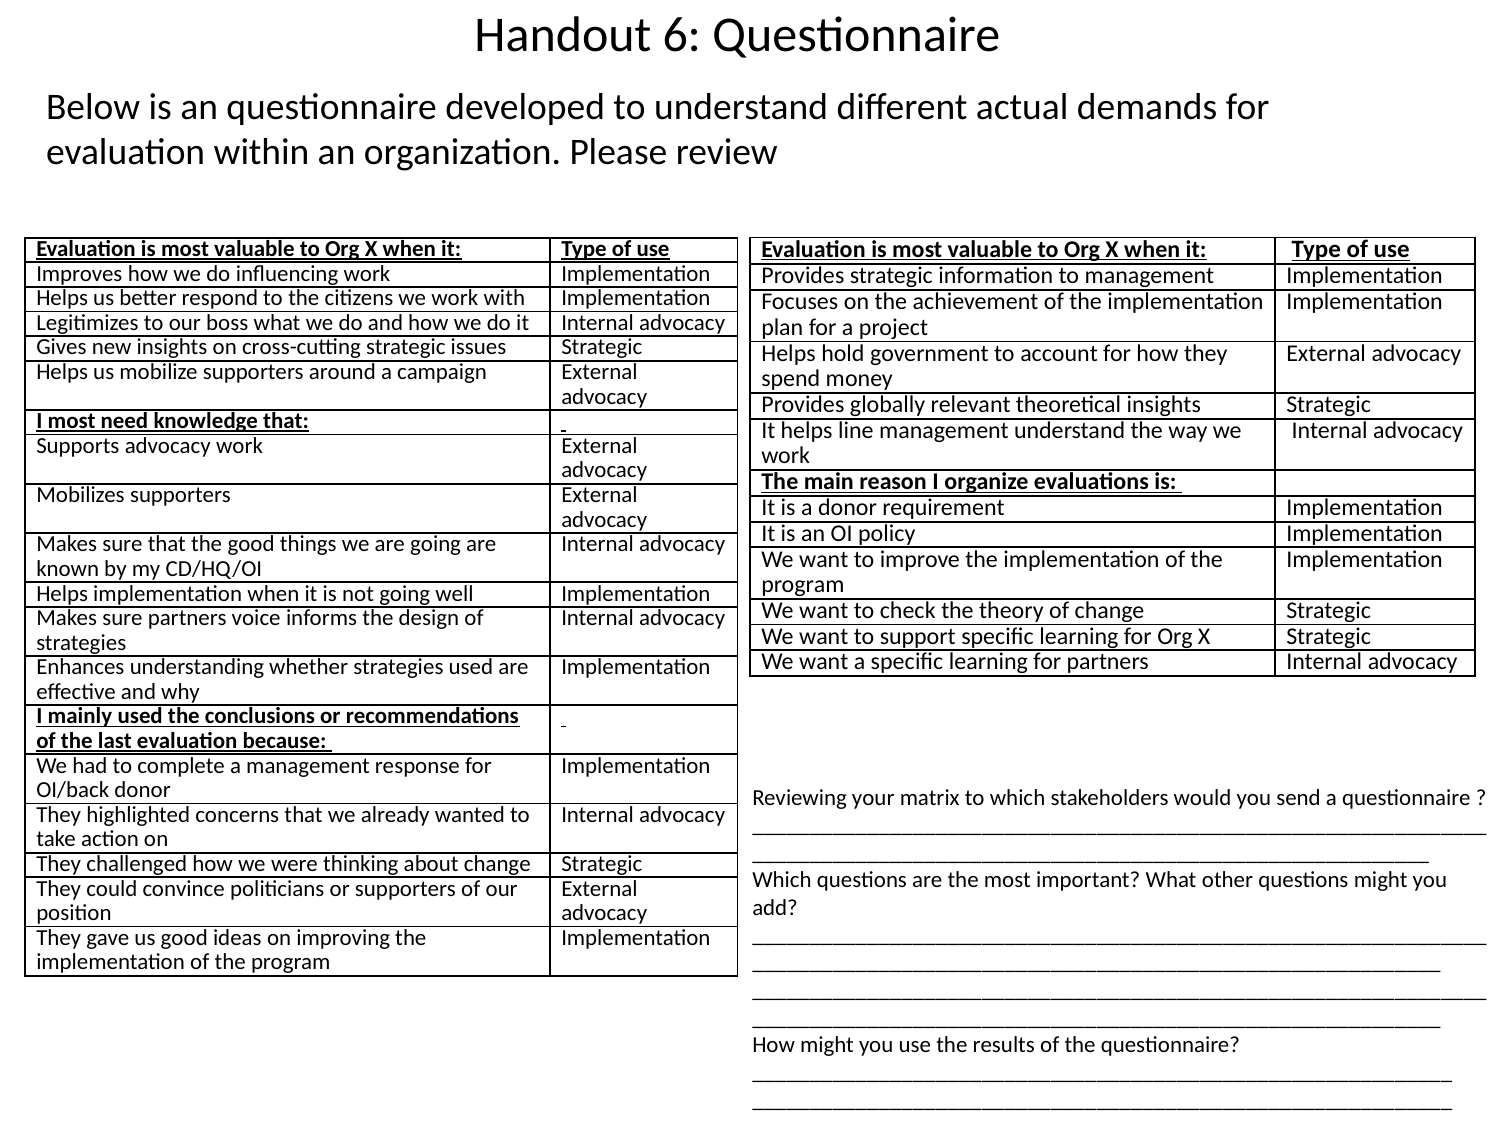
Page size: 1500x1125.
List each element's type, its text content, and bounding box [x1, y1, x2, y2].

table_cell Internal advocacy [1276, 420, 1474, 469]
table_cell Helps implementation when it is not going well [26, 583, 549, 606]
table_cell External advocacy [551, 435, 737, 483]
table_cell They gave us good ideas on improving the implementation of the program [26, 927, 549, 975]
table_cell Strategic [1276, 394, 1474, 418]
table_cell Helps us mobilize supporters around a campaign [26, 362, 549, 409]
table_cell Implementation [551, 288, 737, 311]
table_cell Implementation [551, 927, 737, 975]
table_cell We want to check the theory of change [751, 600, 1274, 624]
table_cell Provides globally relevant theoretical insights [751, 394, 1274, 418]
table_cell [1276, 471, 1474, 495]
table_header Type of use [551, 239, 737, 261]
table_cell Strategic [1276, 600, 1474, 624]
table_header Evaluation is most valuable to Org X when it: [751, 238, 1274, 263]
table_cell Legitimizes to our boss what we do and how we do it [26, 312, 549, 335]
table_header Evaluation is most valuable to Org X when it: [26, 239, 549, 261]
table_cell Implementation [1276, 548, 1474, 598]
table_cell We want to improve the implementation of the program [751, 548, 1274, 598]
table_cell It is an OI policy [751, 523, 1274, 546]
table_cell It helps line management understand the way we work [751, 420, 1274, 469]
table_cell External advocacy [551, 362, 737, 409]
table_cell Makes sure partners voice informs the design of strategies [26, 608, 549, 655]
table_cell Implementation [551, 583, 737, 606]
table_cell They challenged how we were thinking about change [26, 854, 549, 876]
table_cell We had to complete a management response for OI/back donor [26, 755, 549, 803]
table_cell They highlighted concerns that we already wanted to take action on [26, 804, 549, 852]
table_cell Implementation [1276, 523, 1474, 546]
table_cell We want to support specific learning for Org X [751, 625, 1274, 649]
table_cell Implementation [551, 755, 737, 803]
table_header Type of use [1276, 238, 1474, 263]
text_box Below is an questionnaire developed to understand different actual demands for evaluation within an organization. Please review [31, 74, 1444, 180]
title Handout 6: Questionnaire [62, 0, 1413, 74]
table_cell We want a specific learning for partners [751, 651, 1274, 675]
table_cell Implementation [1276, 497, 1474, 521]
table_cell They could convince politicians or supporters of our position [26, 878, 549, 926]
table_cell Internal advocacy [551, 534, 737, 581]
table_cell I mainly used the conclusions or recommendations of the last evaluation because: [26, 706, 549, 753]
table_cell I most need knowledge that: [26, 411, 549, 434]
table_cell Internal advocacy [1276, 651, 1474, 675]
table_cell The main reason I organize evaluations is: [751, 471, 1274, 495]
table_cell Mobilizes supporters [26, 485, 549, 532]
table_cell Strategic [1276, 625, 1474, 649]
table_cell Supports advocacy work [26, 435, 549, 483]
table_cell Internal advocacy [551, 312, 737, 335]
table_cell Strategic [551, 854, 737, 876]
table_cell Implementation [551, 263, 737, 286]
table_cell External advocacy [551, 878, 737, 926]
table_cell Improves how we do influencing work [26, 263, 549, 286]
table_cell Focuses on the achievement of the implementation plan for a project [751, 291, 1274, 341]
table_cell Makes sure that the good things we are going are known by my CD/HQ/OI [26, 534, 549, 581]
text_box Reviewing your matrix to which stakeholders would you send a questionnaire ? ___________________________________________________________________________________________________________________________ Which questions are the most important? What other questions might you add? ____________________________________________________________________________________________________________________________ ____________________________________________________________________________________________________________________________ How might you use the results of the questionnaire? _____________________________________________________________ _____________________________________________________________ [737, 774, 1500, 1120]
table_cell Gives new insights on cross-cutting strategic issues [26, 337, 549, 360]
table_cell Strategic [551, 337, 737, 360]
table_cell Implementation [551, 657, 737, 704]
table_cell Internal advocacy [551, 804, 737, 852]
table_cell Implementation [1276, 291, 1474, 341]
table_cell Provides strategic information to management [751, 265, 1274, 289]
table_cell It is a donor requirement [751, 497, 1274, 521]
table_cell Enhances understanding whether strategies used are effective and why [26, 657, 549, 704]
table_cell [551, 411, 737, 434]
table_cell Internal advocacy [551, 608, 737, 655]
table_cell Helps us better respond to the citizens we work with [26, 288, 549, 311]
table_cell Helps hold government to account for how they spend money [751, 342, 1274, 392]
table_cell [551, 706, 737, 753]
table_cell External advocacy [1276, 342, 1474, 392]
table_cell Implementation [1276, 265, 1474, 289]
table_cell External advocacy [551, 485, 737, 532]
